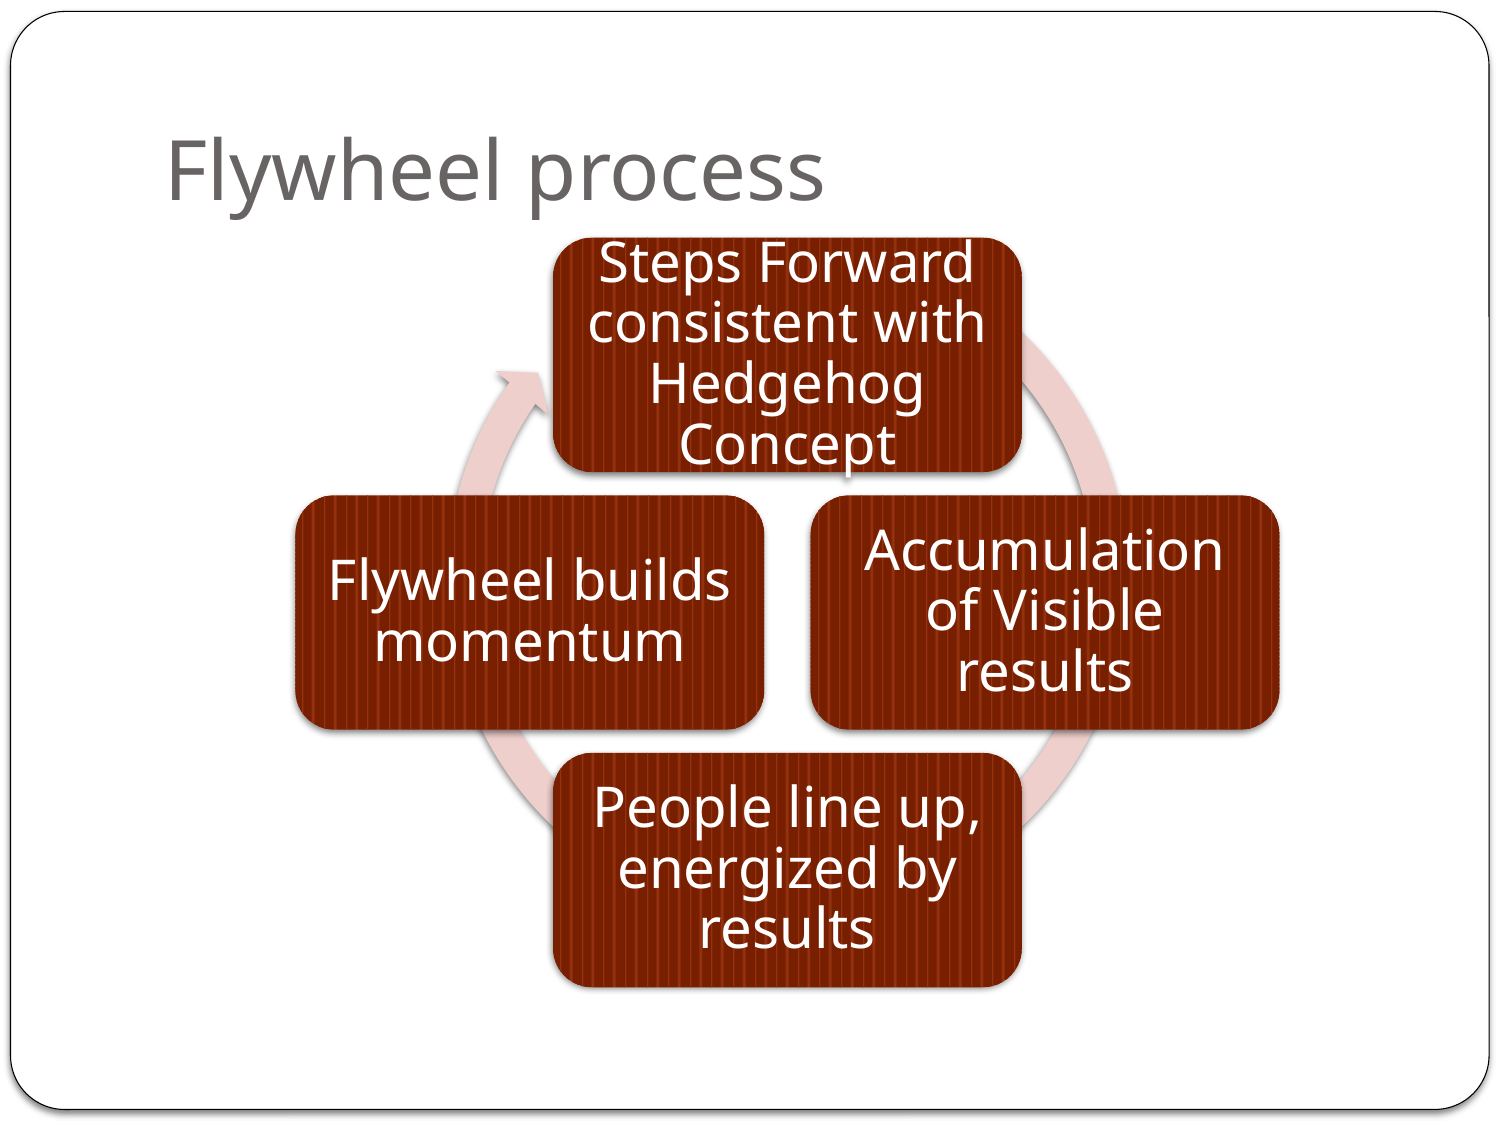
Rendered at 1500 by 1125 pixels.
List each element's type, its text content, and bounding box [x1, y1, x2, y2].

title Flywheel process [150, 45, 1425, 233]
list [149, 237, 1426, 988]
